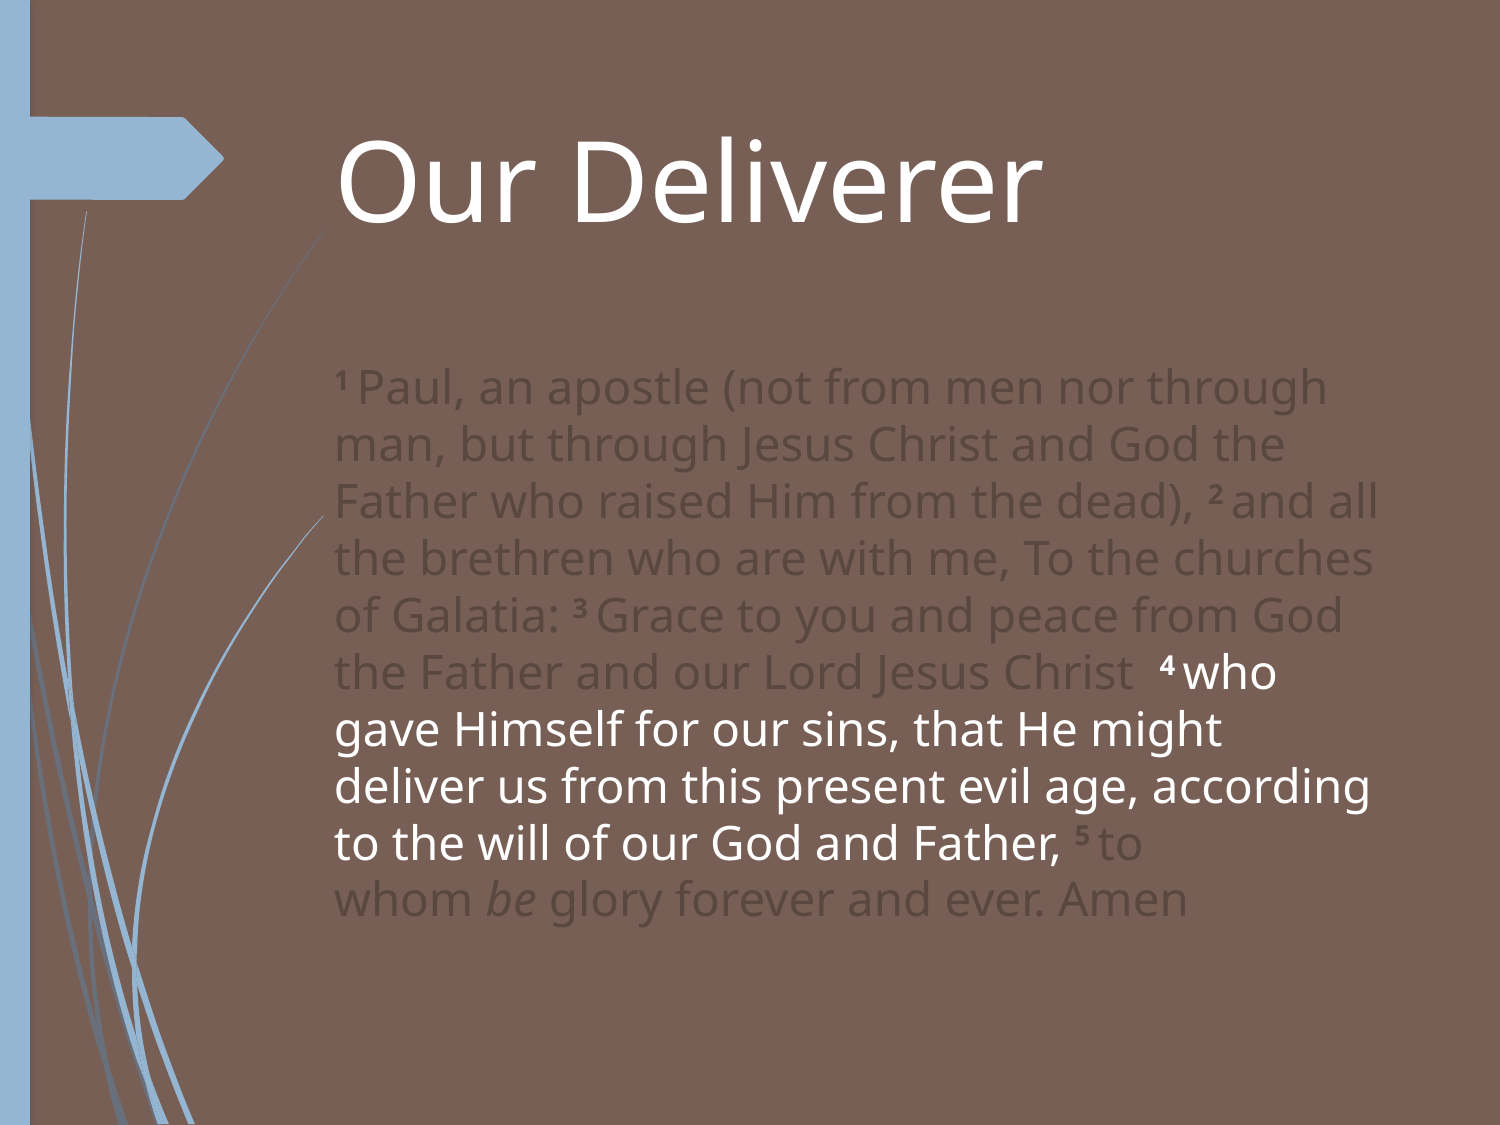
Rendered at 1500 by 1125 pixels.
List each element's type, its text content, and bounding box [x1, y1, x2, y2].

title Our Deliverer [319, 102, 1400, 313]
list 1 Paul, an apostle (not from men nor through man, but through Jesus Christ and God the Father who raised Him from the dead), 2 and all the brethren who are with me, To the churches of Galatia: 3 Grace to you and peace from God the Father and our Lord Jesus Christ, 4 who gave Himself for our sins, that He might deliver us from this present evil age, according to the will of our God and Father, 5 to whom be glory forever and ever. Amen [318, 350, 1400, 970]
